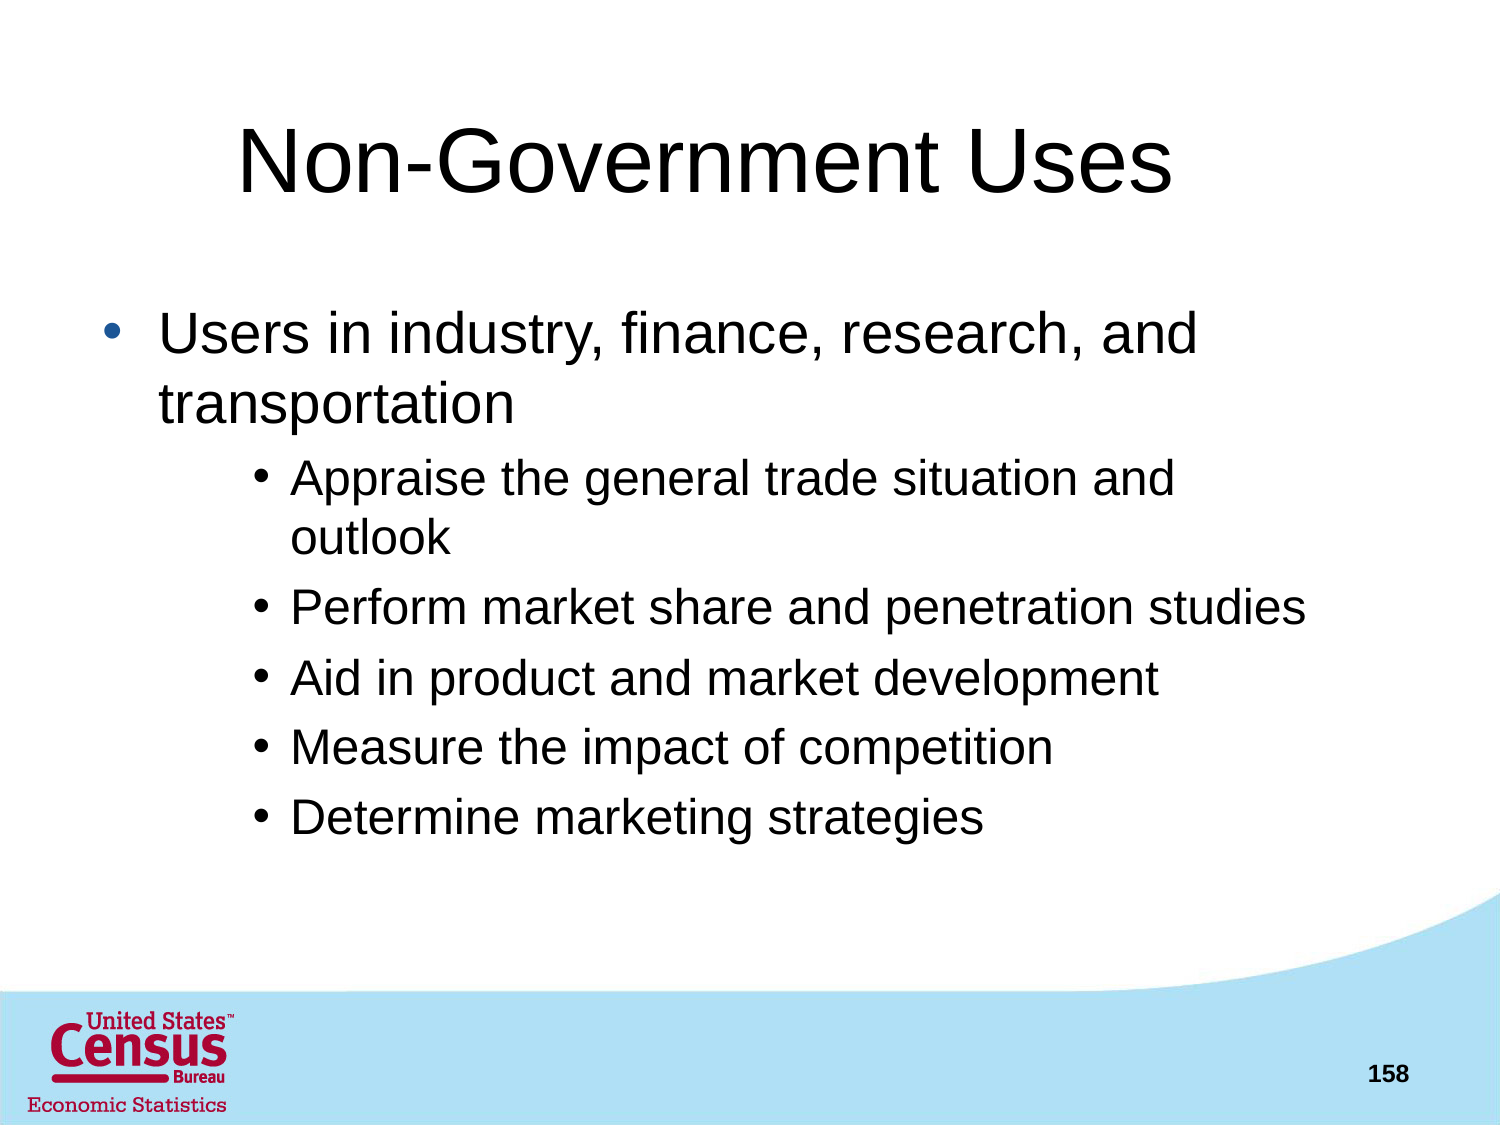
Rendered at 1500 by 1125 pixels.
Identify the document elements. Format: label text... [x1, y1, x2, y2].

title Non-Government Uses [87, 62, 1350, 250]
picture [0, 888, 1500, 1125]
list Users in industry, finance, research, and transportation Appraise the general trade situation and outlook Perform market share and penetration studies Aid in product and market development Measure the impact of competition Determine marketing strategies [87, 287, 1350, 938]
slide_number 158 [1074, 1042, 1425, 1103]
